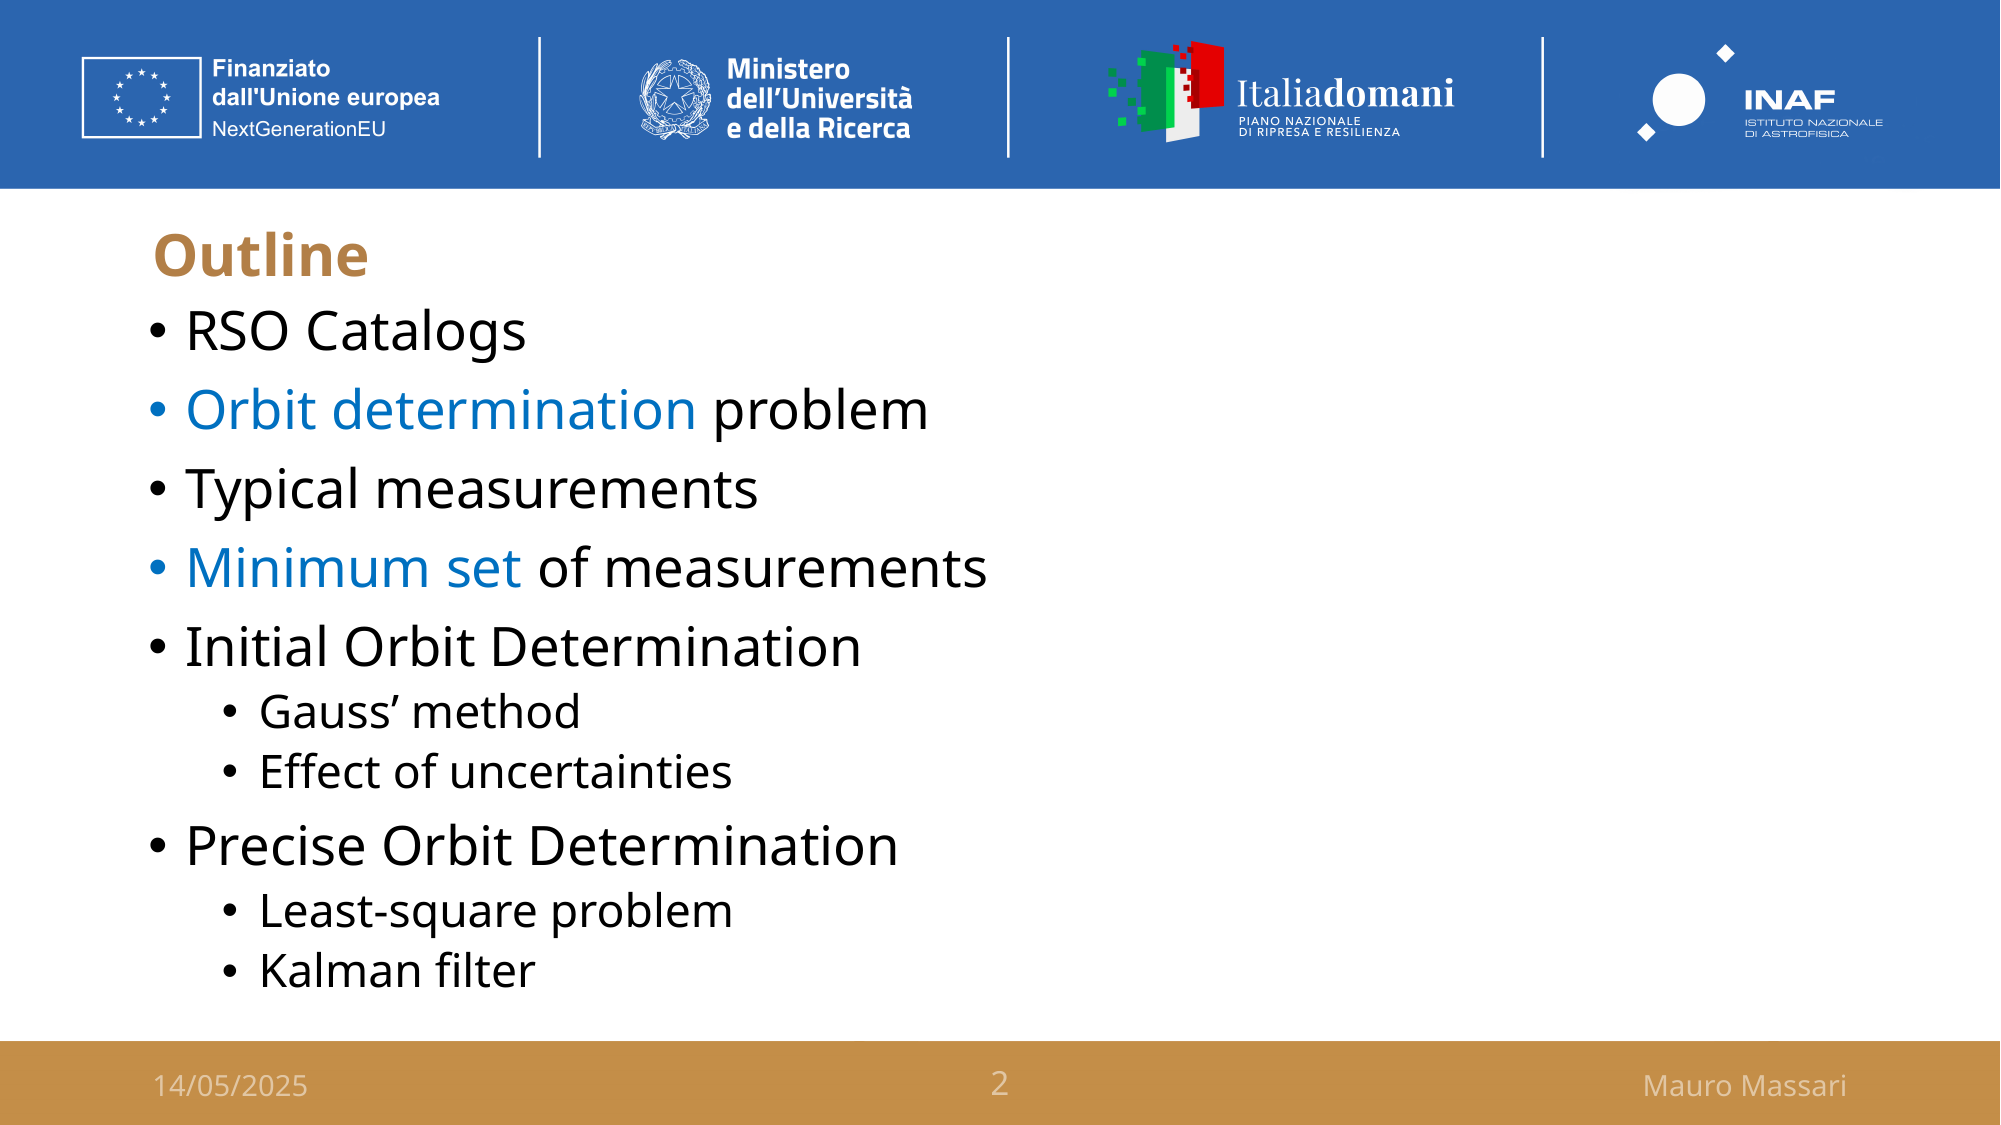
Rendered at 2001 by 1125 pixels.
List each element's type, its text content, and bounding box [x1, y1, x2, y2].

title Outline [137, 219, 1863, 295]
picture [0, 1041, 2000, 1125]
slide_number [137, 1054, 588, 1115]
slide_number 2 [774, 1054, 1225, 1115]
footer Mauro Massari [1412, 1054, 1863, 1115]
picture [0, 0, 2000, 196]
list RSO Catalogs Orbit determination problem Typical measurements Minimum set of measurements Initial Orbit Determination Gauss’ method Effect of uncertainties Precise Orbit Determination Least-square problem Kalman filter [133, 295, 1917, 1013]
